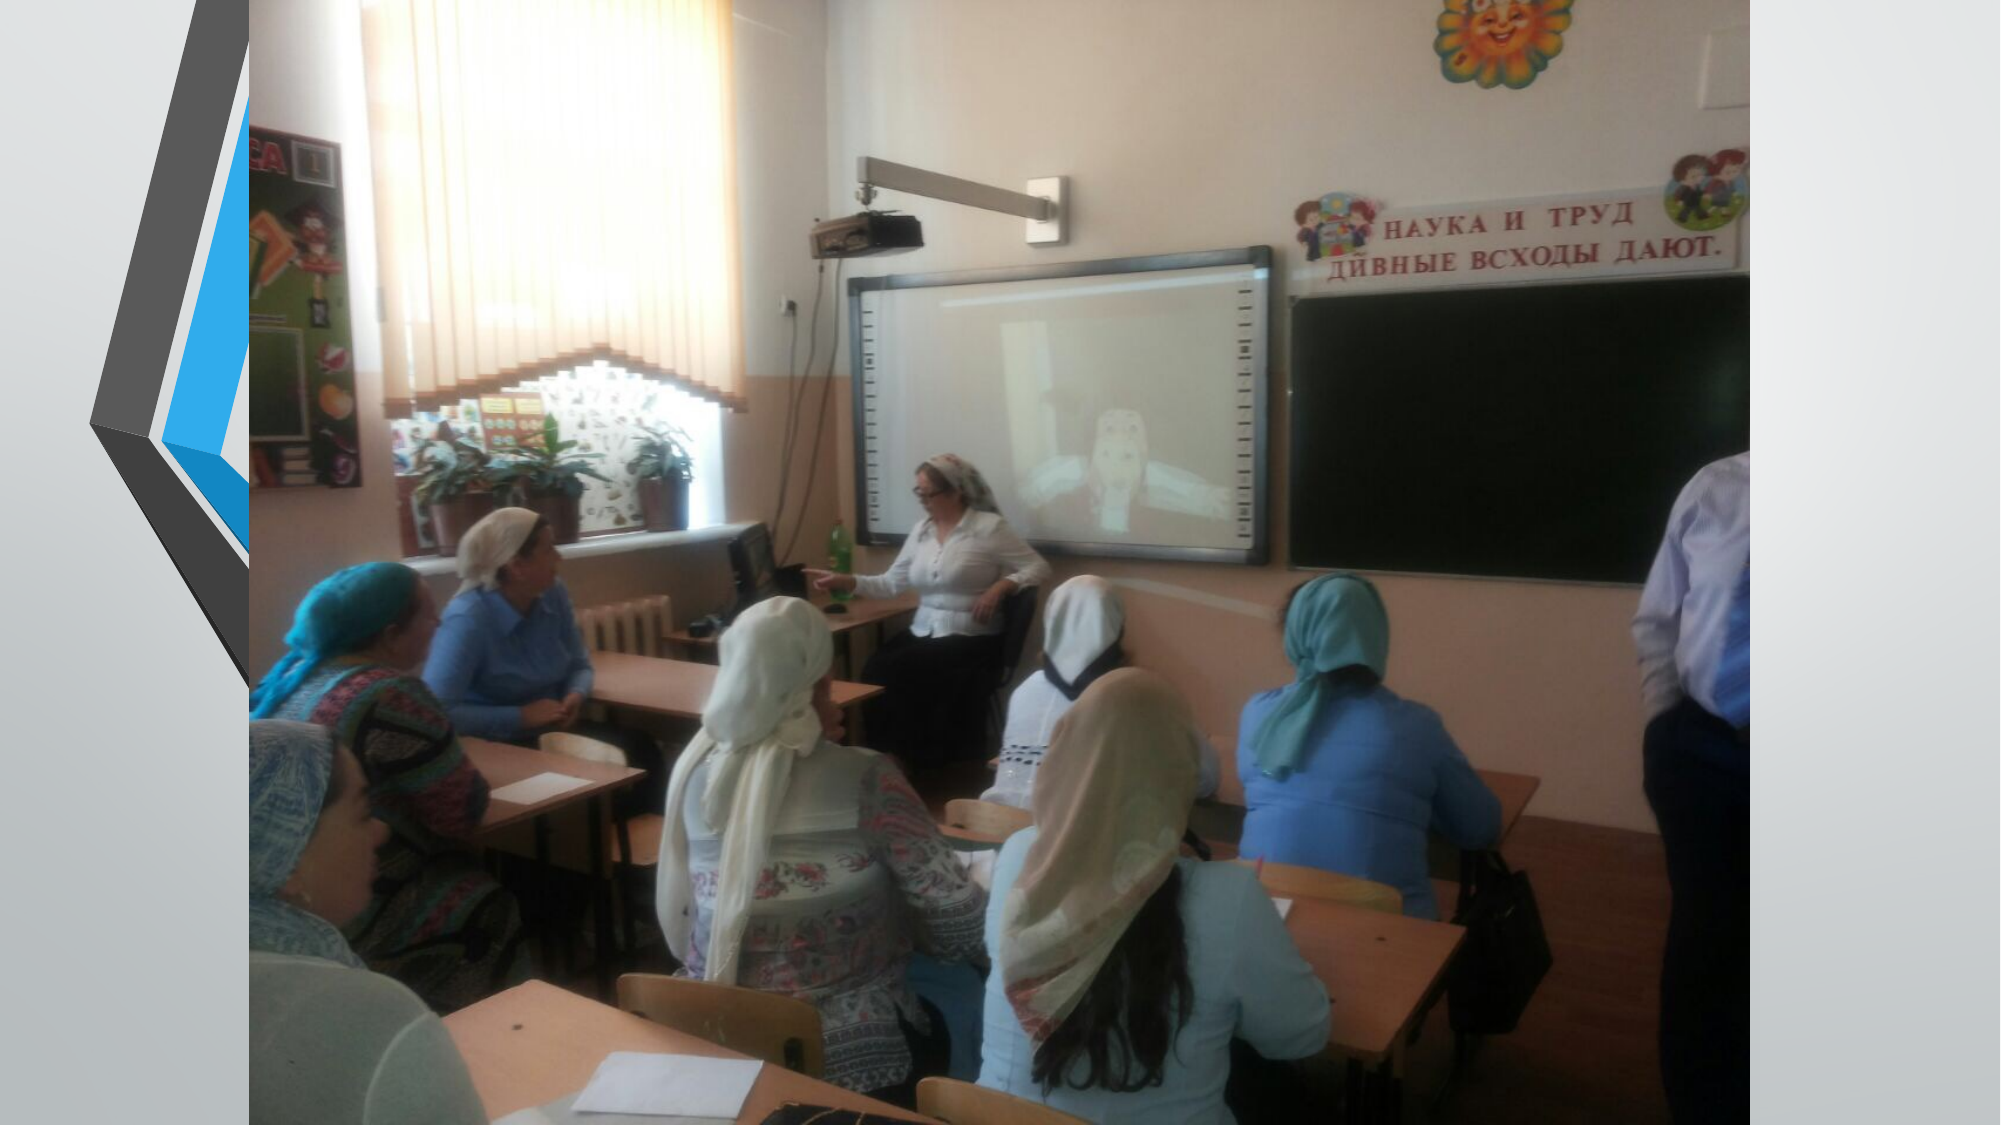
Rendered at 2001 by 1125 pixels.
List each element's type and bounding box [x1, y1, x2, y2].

picture [249, 0, 1751, 1125]
